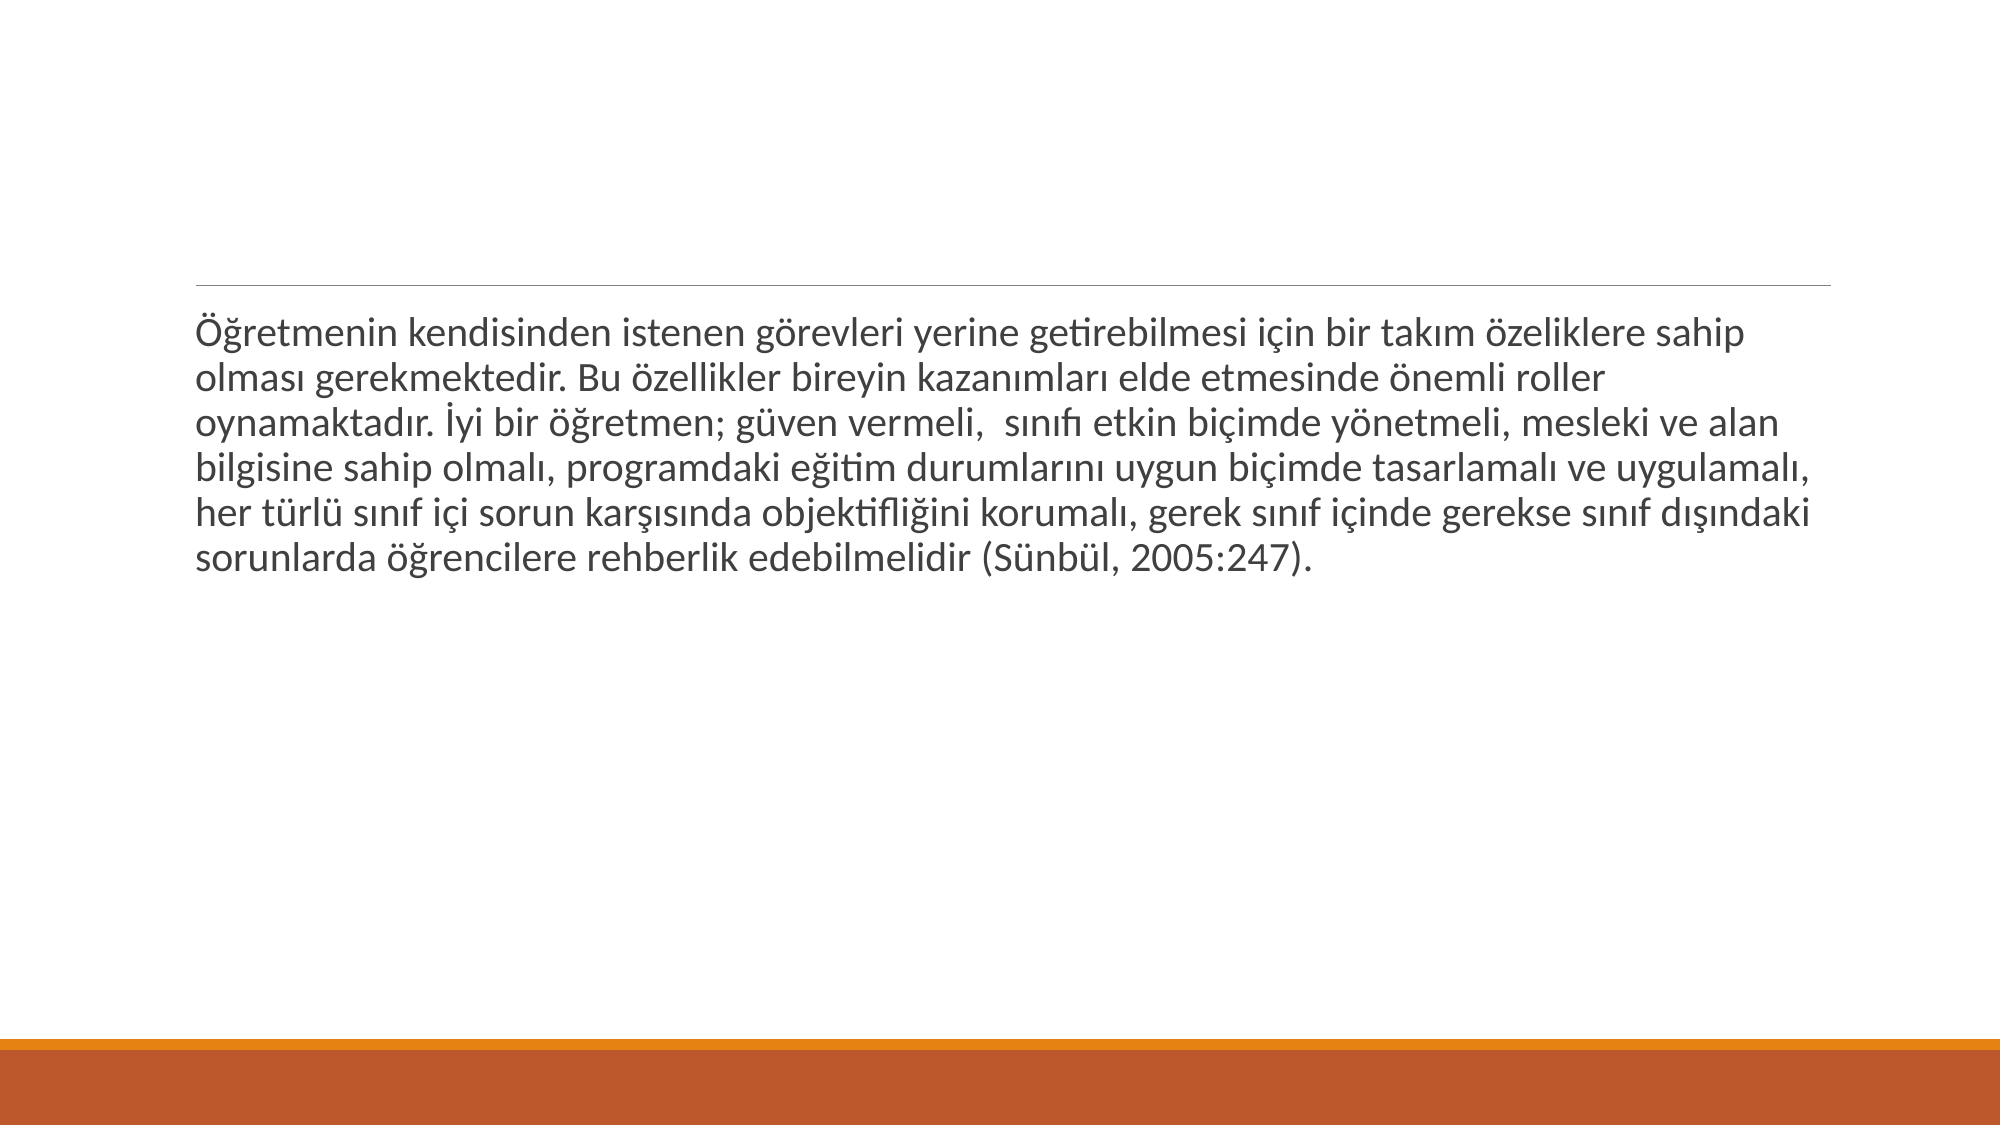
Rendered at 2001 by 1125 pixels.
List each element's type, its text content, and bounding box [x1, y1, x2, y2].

list Öğretmenin kendisinden istenen görevleri yerine getirebilmesi için bir takım özeliklere sahip olması gerekmektedir. Bu özellikler bireyin kazanımları elde etmesinde önemli roller oynamaktadır. İyi bir öğretmen; güven vermeli, sınıfı etkin biçimde yönetmeli, mesleki ve alan bilgisine sahip olmalı, programdaki eğitim durumlarını uygun biçimde tasarlamalı ve uygulamalı, her türlü sınıf içi sorun karşısında objektifliğini korumalı, gerek sınıf içinde gerekse sınıf dışındaki sorunlarda öğrencilere rehberlik edebilmelidir (Sünbül, 2005:247). [180, 302, 1830, 963]
